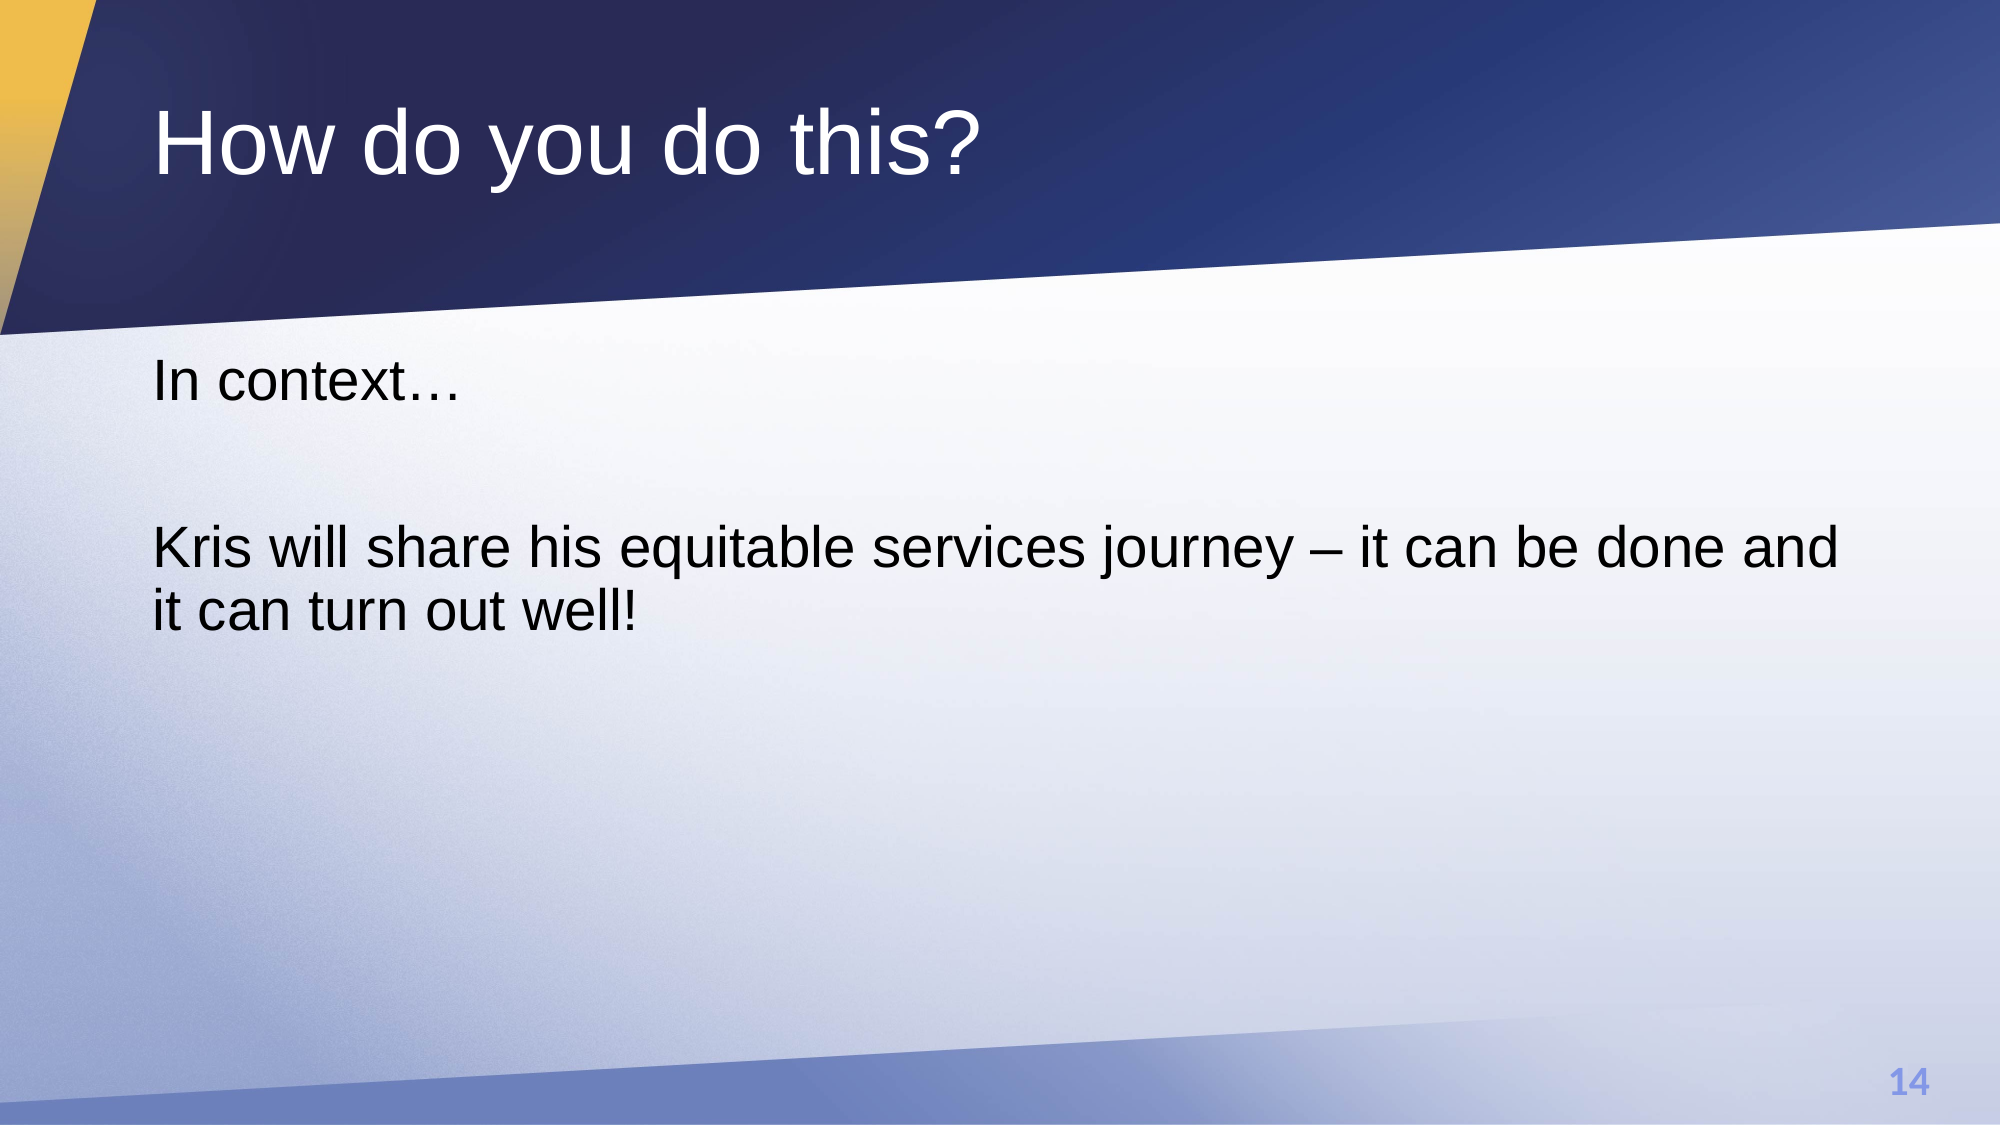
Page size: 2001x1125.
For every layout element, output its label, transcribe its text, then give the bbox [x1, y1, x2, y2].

title How do you do this? [137, 59, 1863, 231]
picture [0, 0, 2000, 1125]
list In context… Kris will share his equitable services journey – it can be done and it can turn out well! [137, 342, 1863, 1008]
